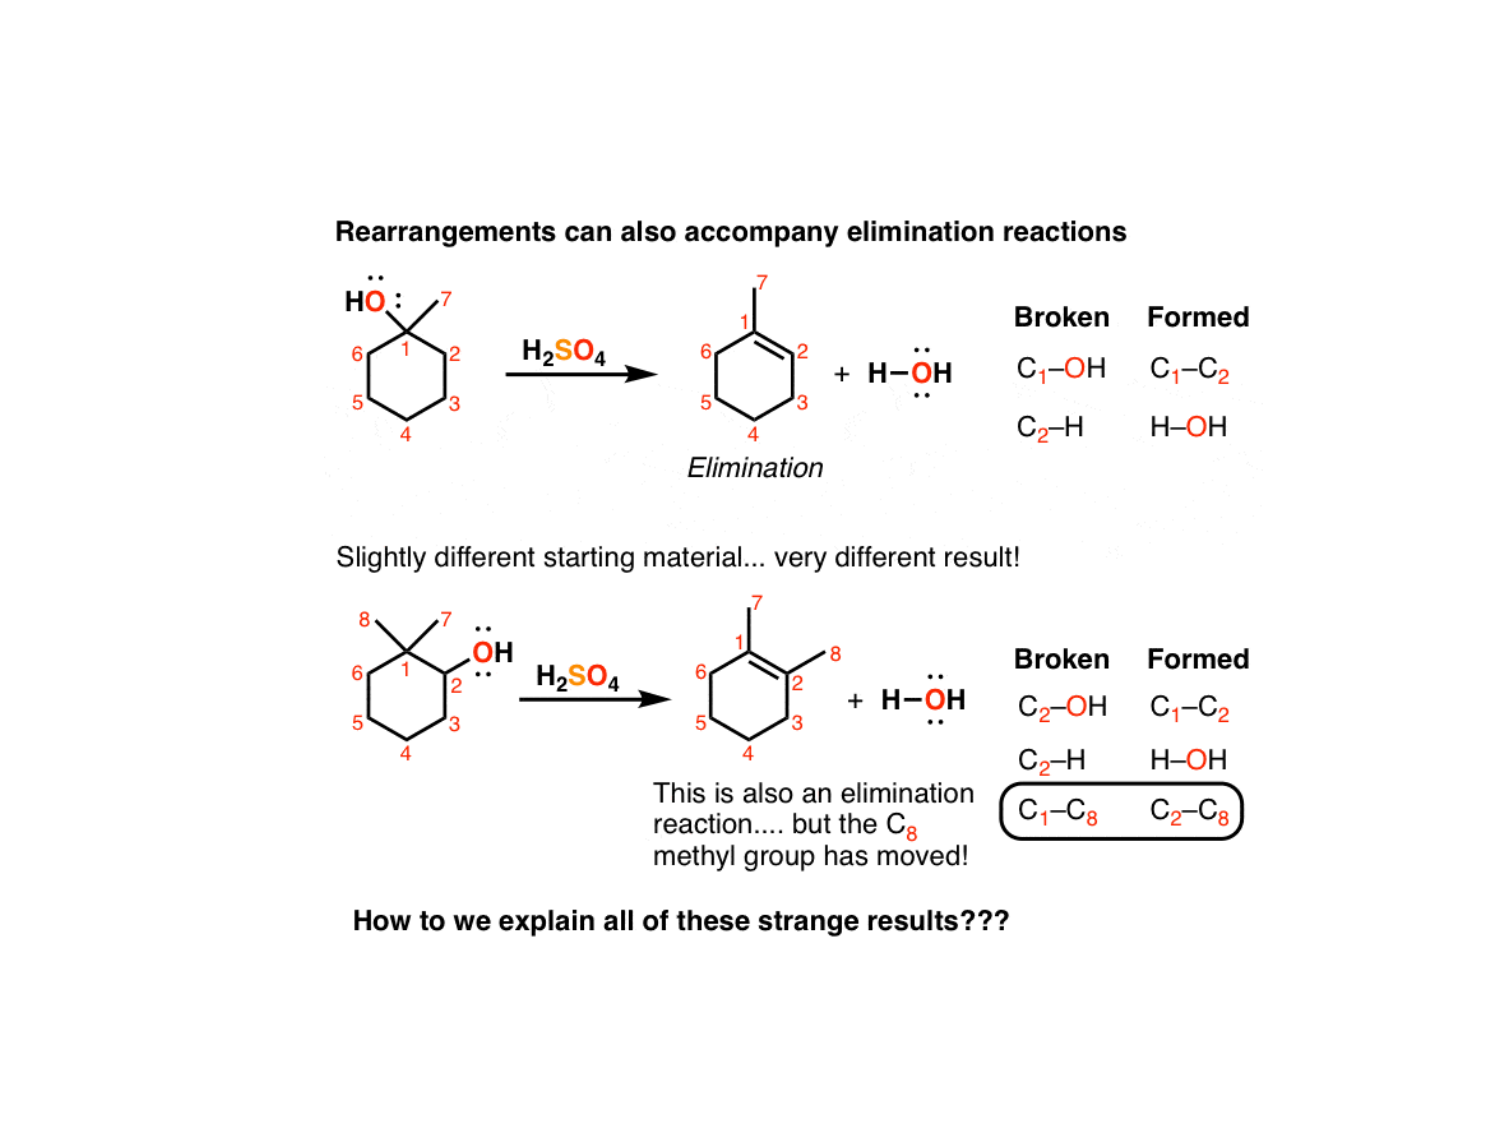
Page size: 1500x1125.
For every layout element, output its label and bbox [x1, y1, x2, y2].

picture [324, 199, 1263, 952]
